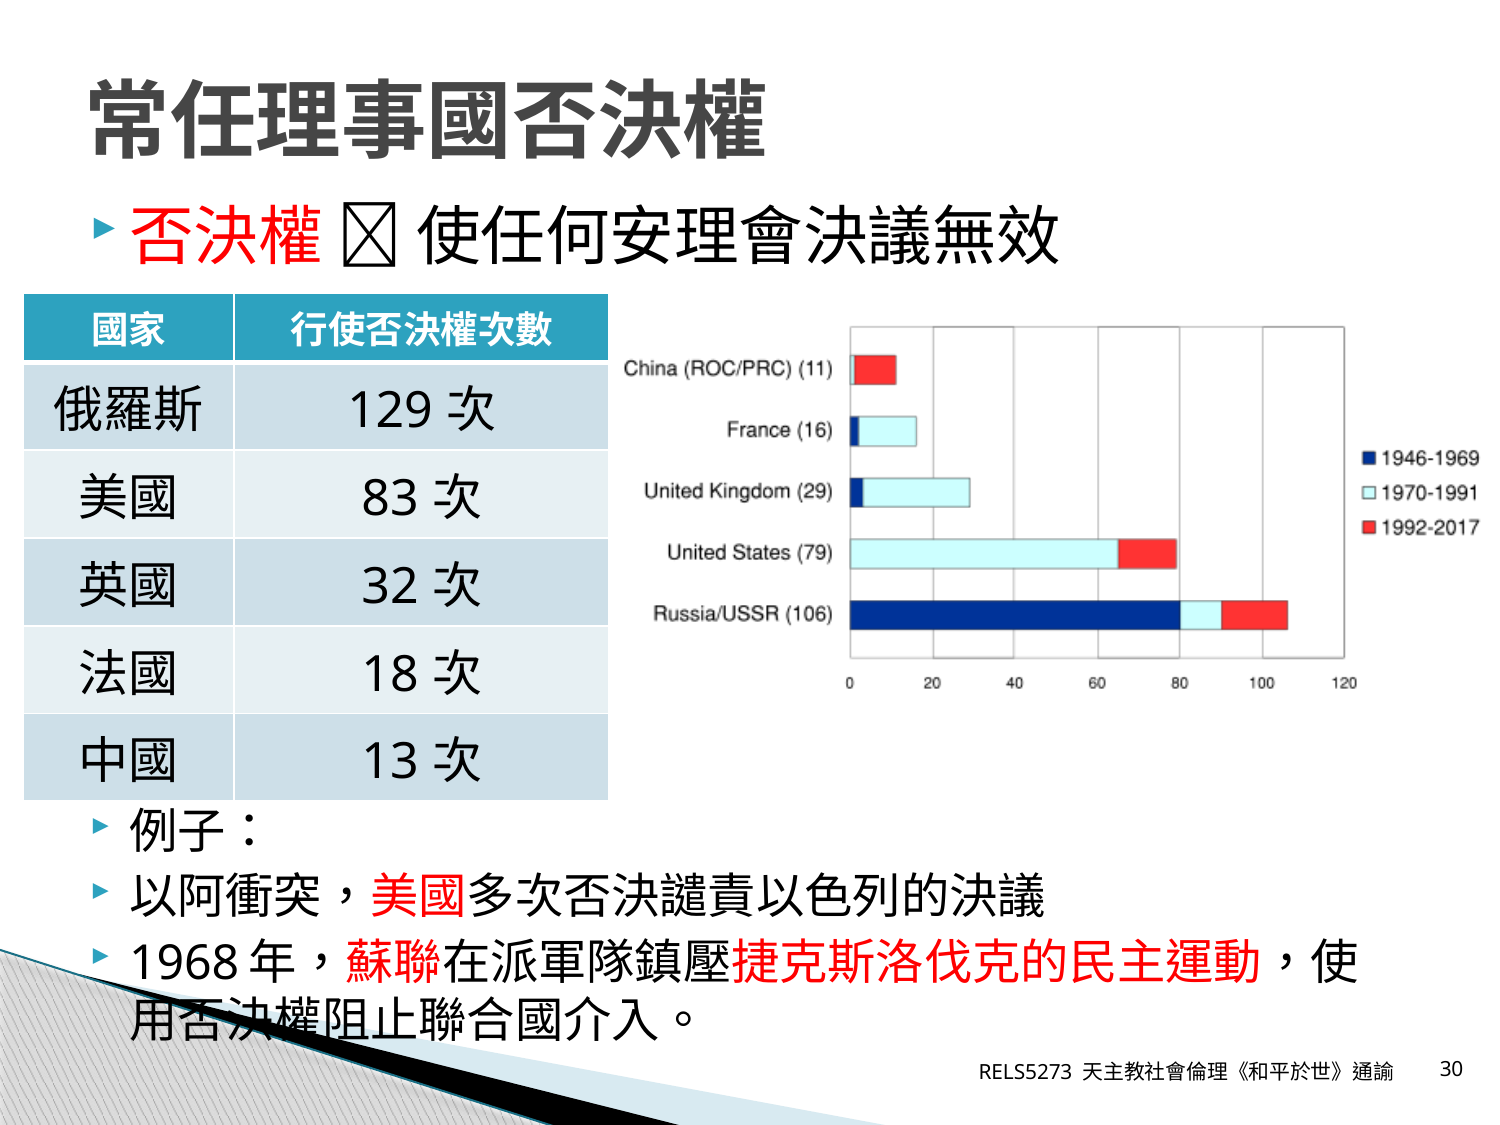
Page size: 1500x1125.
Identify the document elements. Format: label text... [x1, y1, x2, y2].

table_cell 13次 [235, 714, 608, 800]
table_cell 83次 [235, 451, 597, 537]
table_cell 英國 [24, 539, 233, 625]
list 否決權  使任何安理會決議無效 例子： 以阿衝突，美國多次否決譴責以色列的決議 1968年，蘇聯在派軍隊鎮壓捷克斯洛伐克的民主運動，使用否決權阻止聯合國介入。 [58, 187, 1409, 292]
table_cell 中國 [24, 714, 233, 800]
table_cell 18次 [235, 627, 597, 713]
table_header 國家 [24, 294, 233, 360]
table_cell 俄羅斯 [24, 365, 233, 449]
table_cell 美國 [24, 451, 233, 537]
list 否決權  使任何安理會決議無效 例子： 以阿衝突，美國多次否決譴責以色列的決議 1968年，蘇聯在派軍隊鎮壓捷克斯洛伐克的民主運動，使用否決權阻止聯合國介入。 [58, 728, 1409, 1055]
table_cell 129次 [235, 365, 597, 449]
table_header 行使否決權次數 [235, 294, 602, 360]
table_cell 32次 [235, 539, 597, 625]
slide_number 30 [1417, 1031, 1478, 1092]
table_cell 法國 [24, 627, 233, 713]
footer RELS5273 天主教社會倫理《和平於世》通諭 [937, 1031, 1409, 1092]
title 常任理事國否決權 [70, 23, 1421, 211]
picture [603, 292, 1500, 716]
